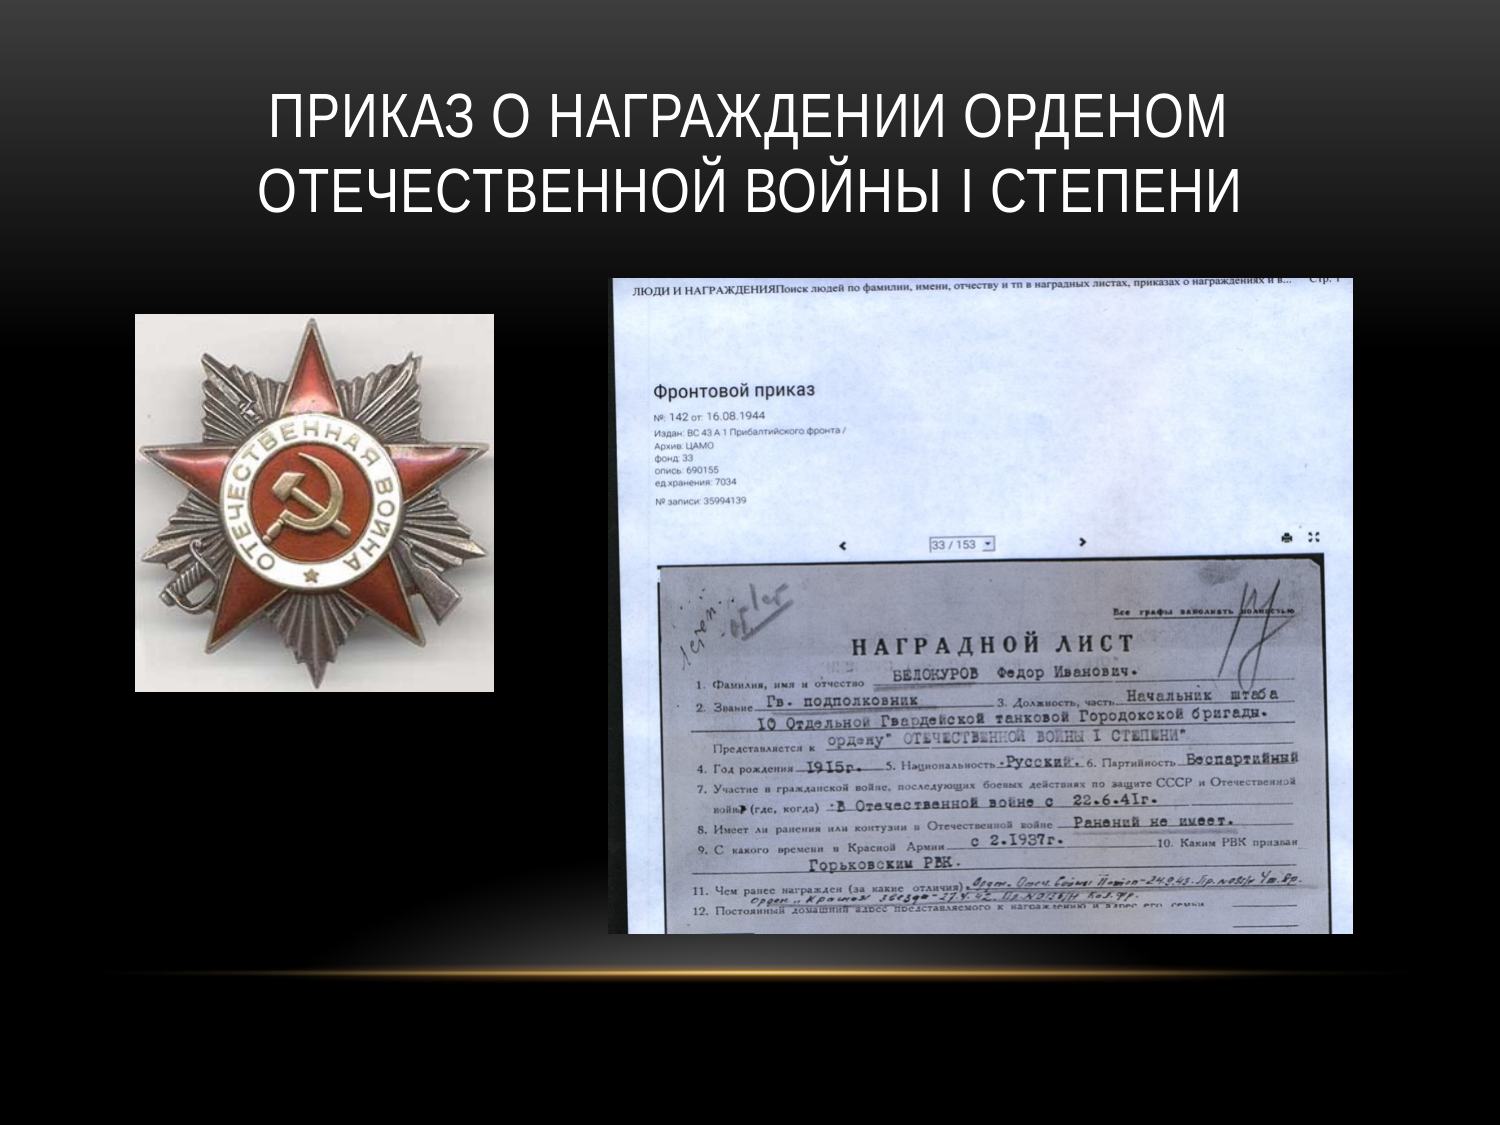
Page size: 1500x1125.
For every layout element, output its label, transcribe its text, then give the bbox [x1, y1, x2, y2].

picture [0, 0, 1500, 1125]
title Приказ о награждении Орденом Отечественной Войны I степени [99, 45, 1400, 233]
